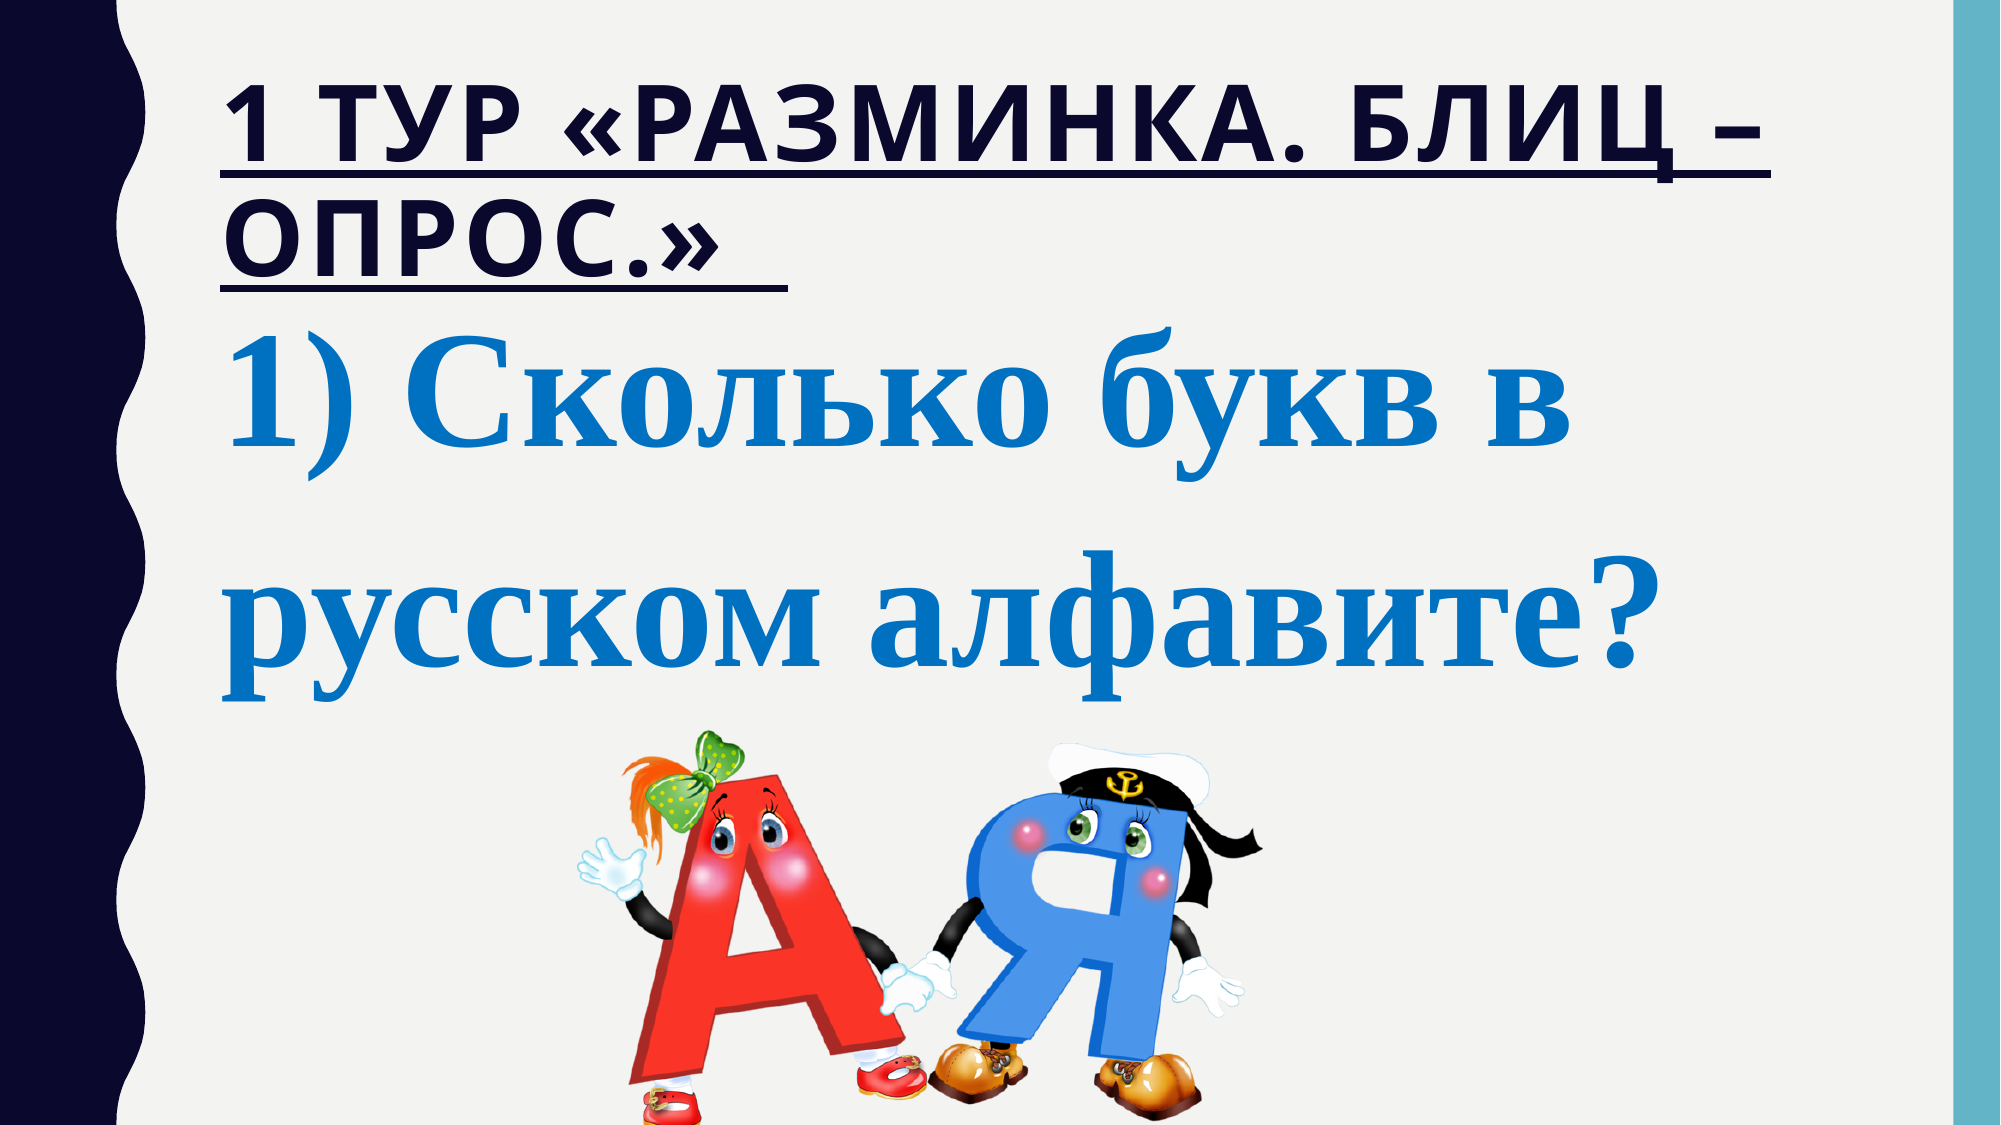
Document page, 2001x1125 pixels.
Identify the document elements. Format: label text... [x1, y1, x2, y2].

list 1) Сколько букв в русском алфавите? [205, 252, 1875, 927]
title 1 тур «Разминка. Блиц – опрос.» [205, 62, 1875, 252]
picture [577, 701, 1263, 1125]
